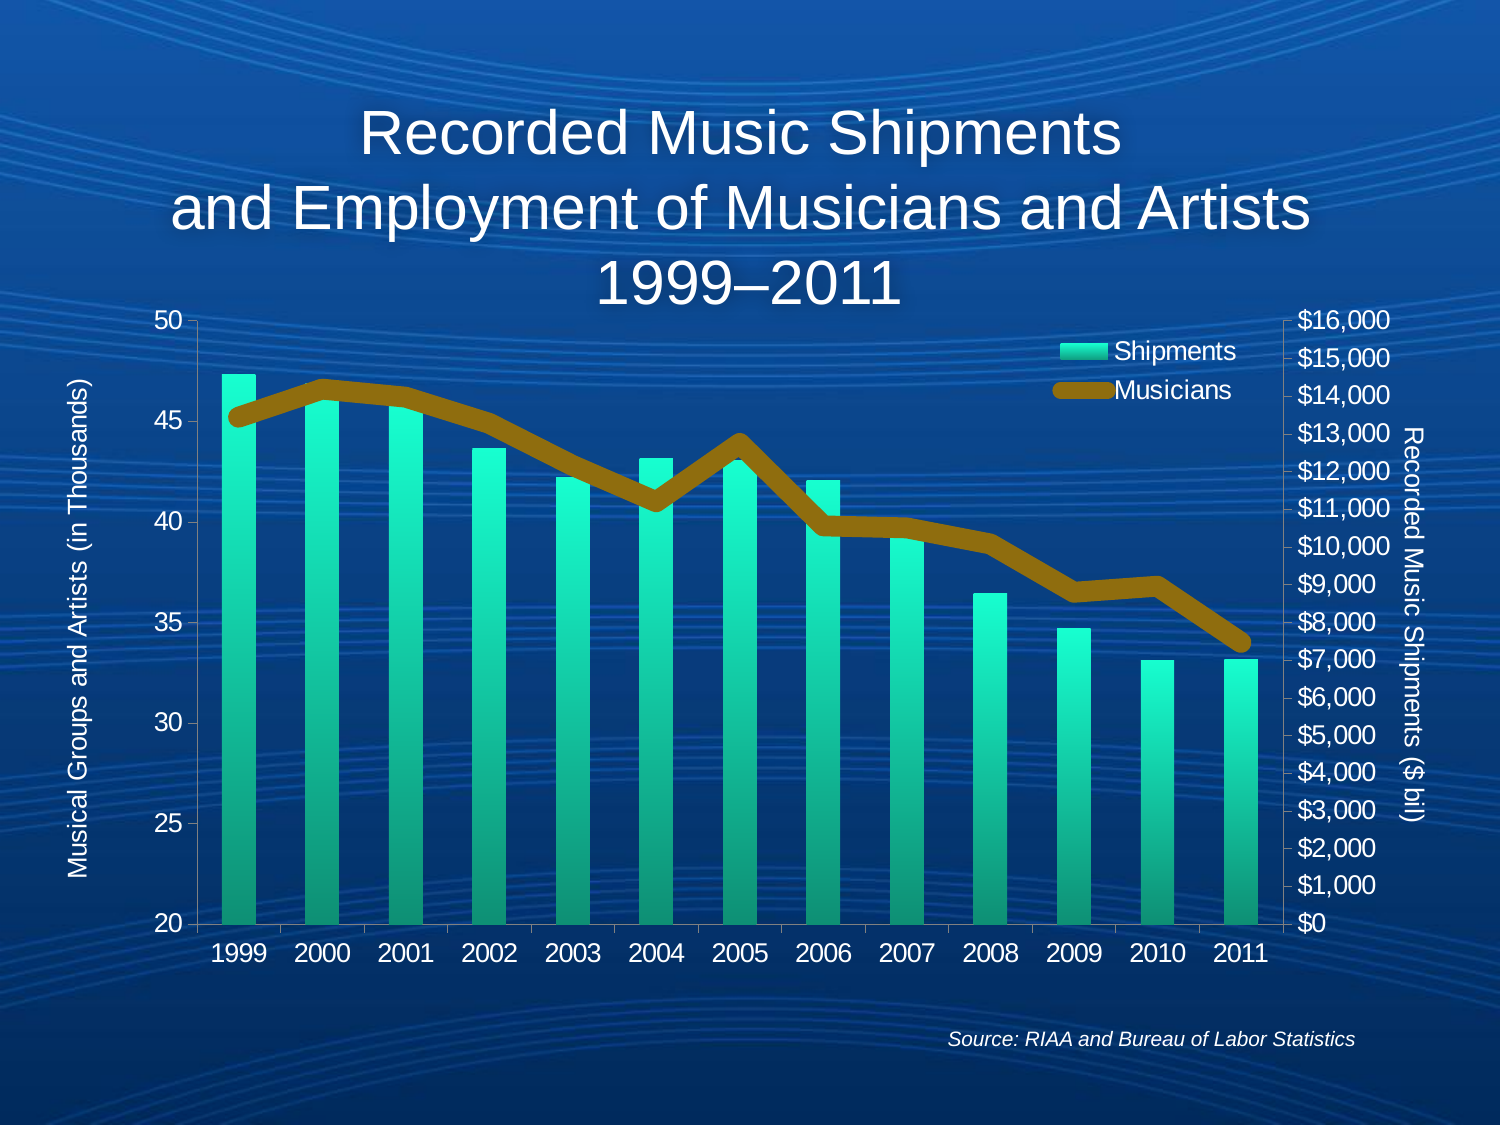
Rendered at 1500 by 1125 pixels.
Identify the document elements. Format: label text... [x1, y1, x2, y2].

text_box Source: RIAA and Bureau of Labor Statistics [128, 1018, 1371, 1059]
text_box Recorded Music Shipments and Employment of Musicians and Artists 1999–2011 [74, 84, 1425, 205]
picture [0, 0, 1500, 1125]
chart [25, 206, 1475, 1002]
